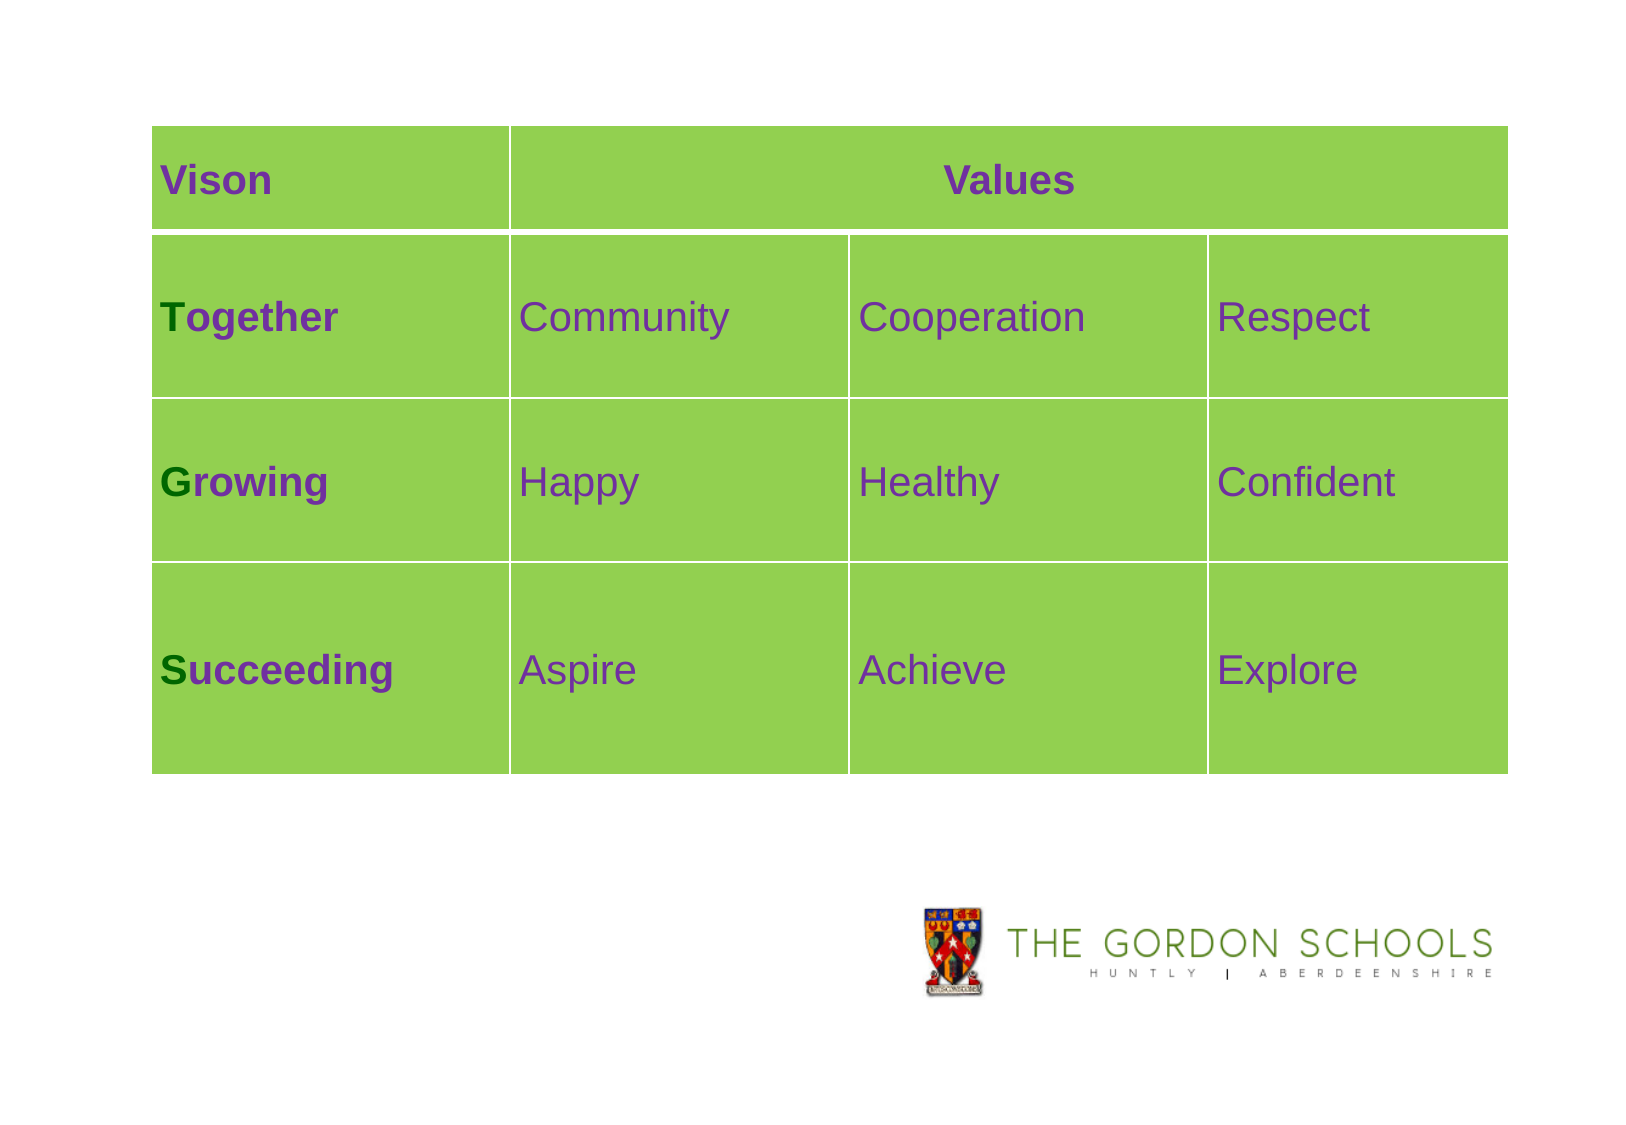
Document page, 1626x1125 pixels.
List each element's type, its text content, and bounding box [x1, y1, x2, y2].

table_cell Cooperation [850, 235, 1207, 397]
table_cell Healthy [850, 399, 1207, 561]
table_cell Community [511, 235, 848, 397]
picture [906, 893, 1510, 1024]
table_cell Confident [1209, 399, 1508, 561]
table_cell Aspire [511, 563, 848, 774]
table_cell Together [152, 235, 509, 397]
table_cell Happy [511, 399, 848, 561]
table_cell Growing [152, 399, 509, 561]
table_cell Succeeding [152, 563, 509, 774]
table_cell Respect [1209, 235, 1508, 397]
table_header Vison [152, 126, 509, 229]
table_cell Achieve [850, 563, 1207, 774]
table_header Values [511, 126, 1508, 229]
table_cell Explore [1209, 563, 1508, 774]
